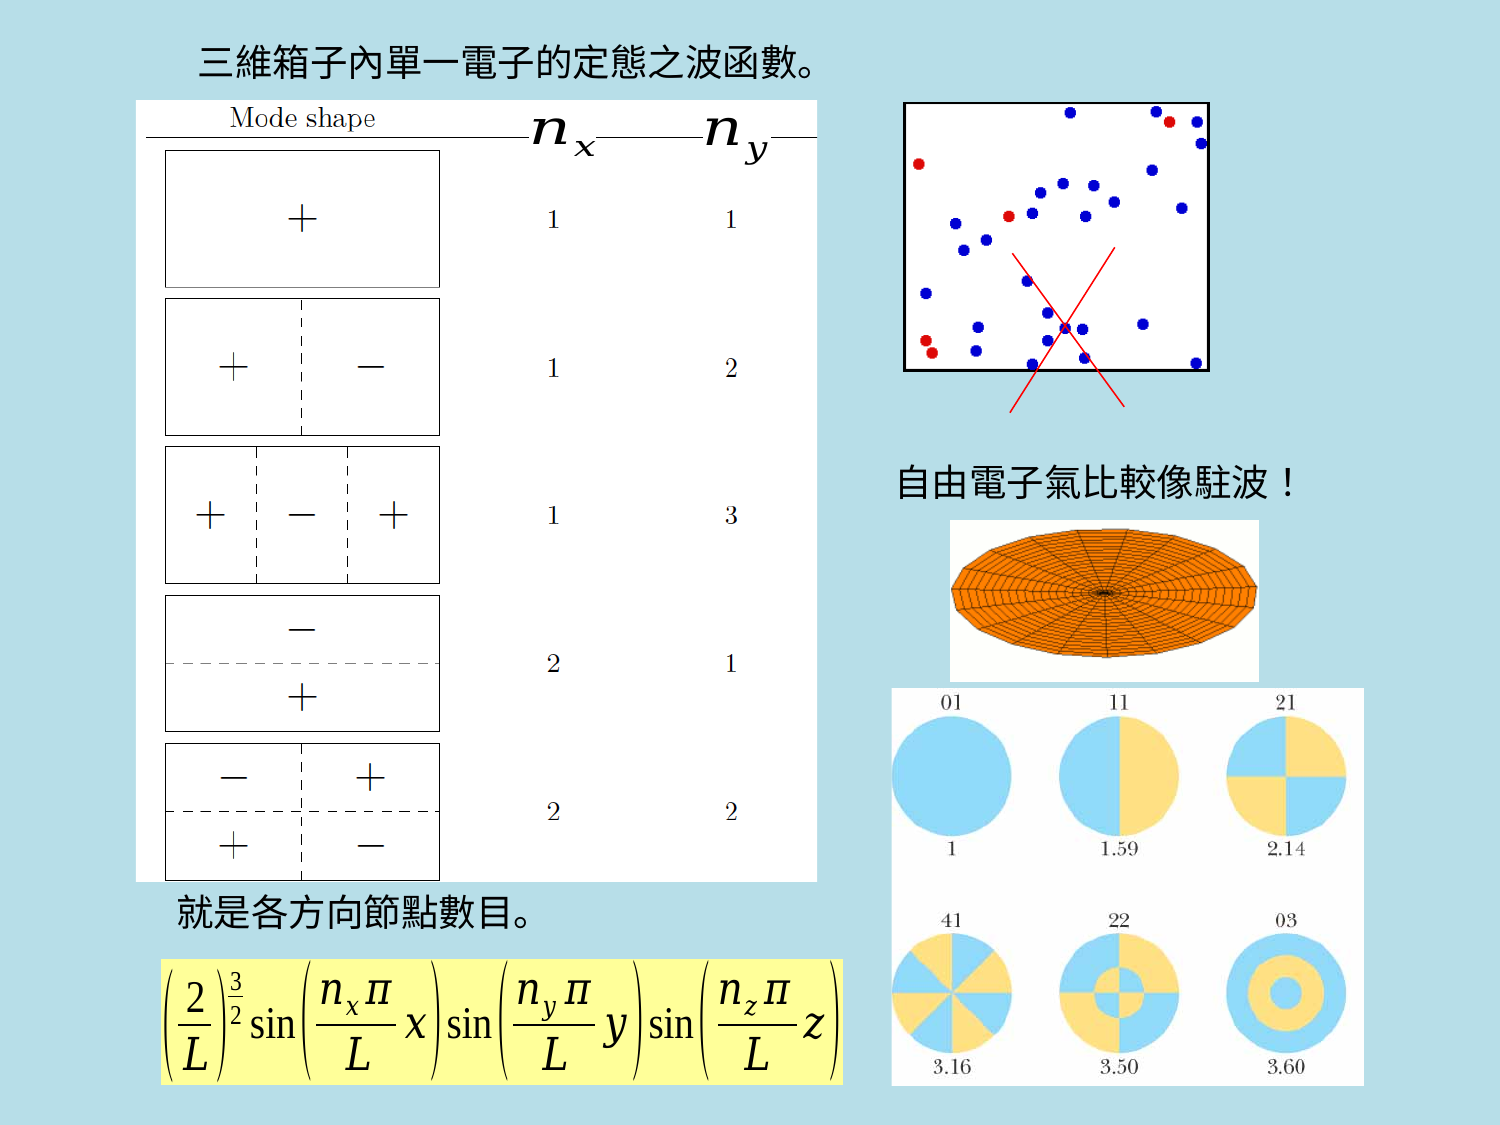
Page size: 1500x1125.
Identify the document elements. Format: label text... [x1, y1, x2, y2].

picture [902, 102, 1211, 372]
picture [135, 100, 818, 882]
text_box 三維箱子內單一電子的定態之波函數。 [182, 31, 1105, 92]
picture [891, 688, 1365, 1087]
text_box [1009, 247, 1116, 413]
picture [950, 520, 1259, 682]
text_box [1120, 252, 1125, 407]
text_box 自由電子氣比較像駐波！ [879, 451, 1364, 512]
